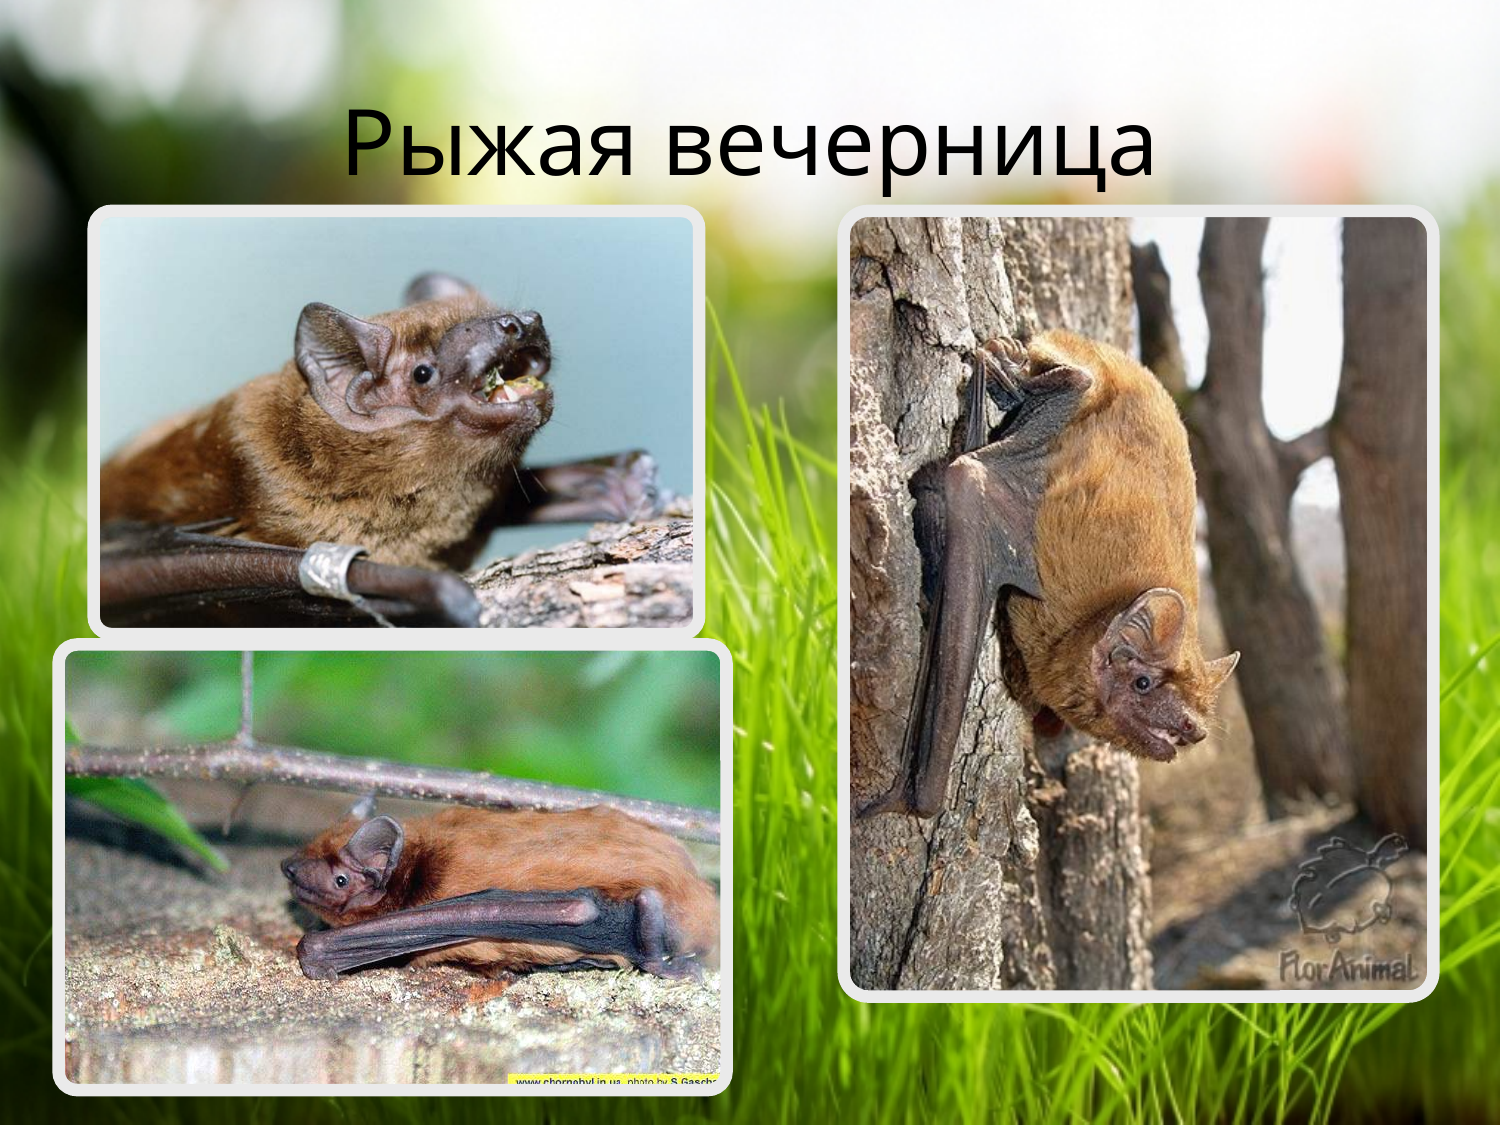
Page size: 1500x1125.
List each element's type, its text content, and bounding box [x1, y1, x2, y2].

title Рыжая вечерница [75, 45, 1425, 233]
picture [0, 0, 1500, 1125]
